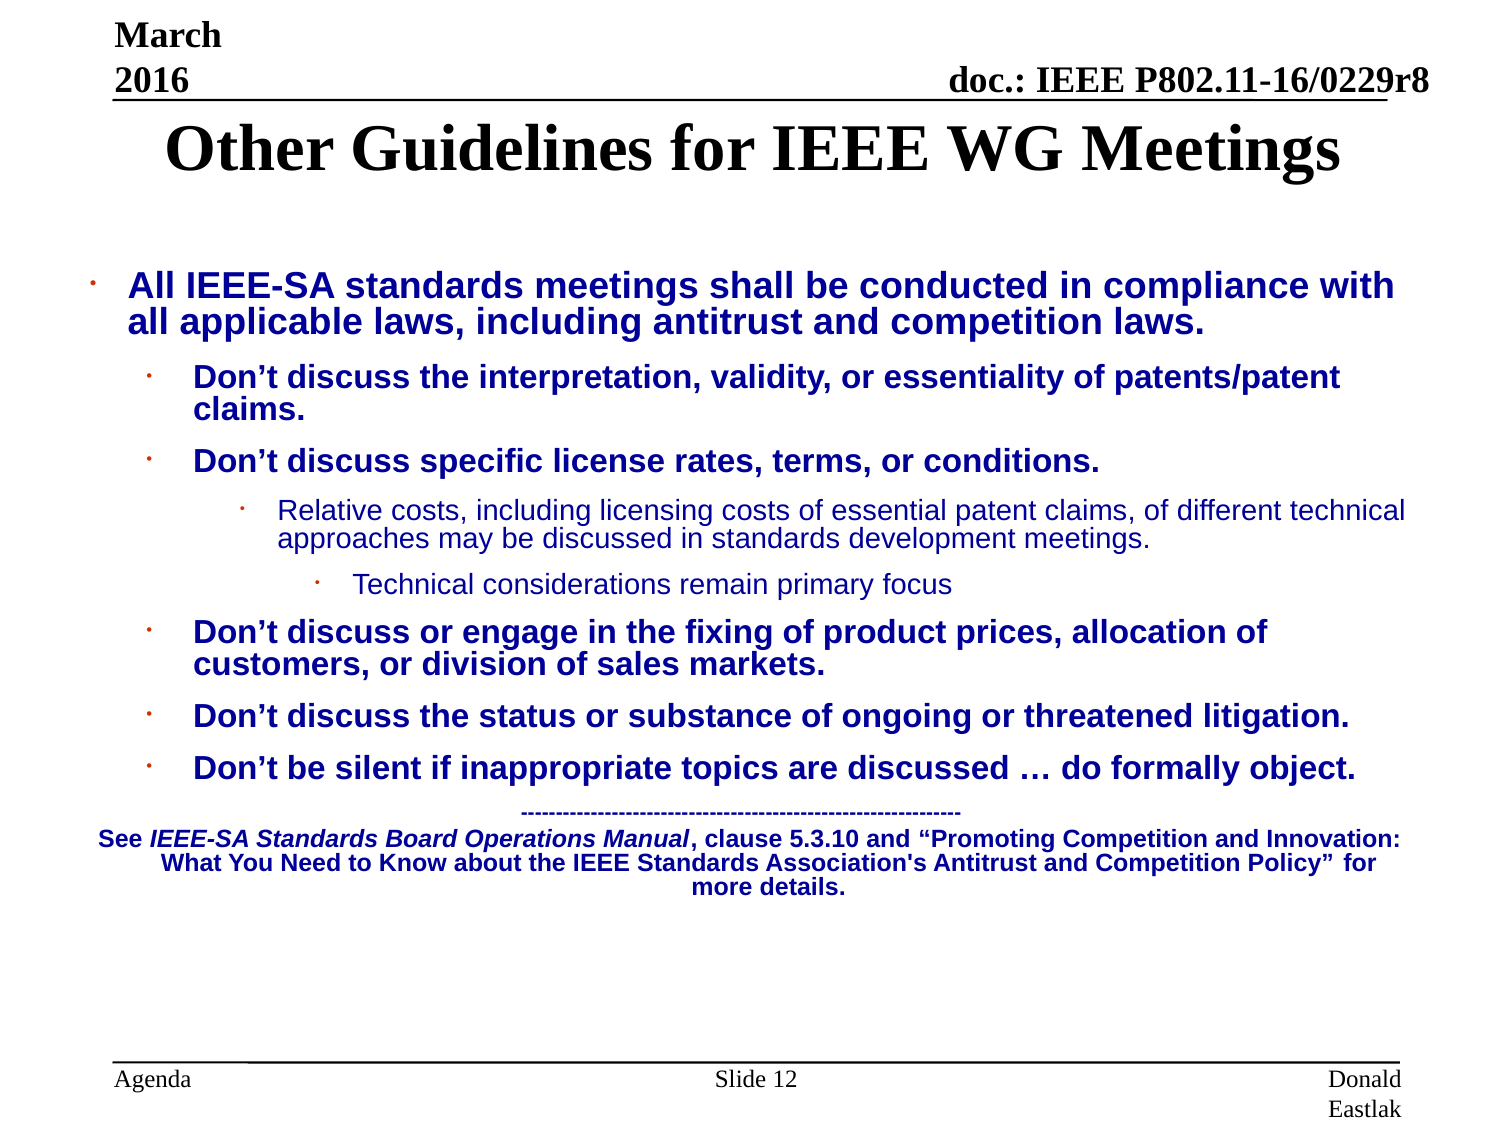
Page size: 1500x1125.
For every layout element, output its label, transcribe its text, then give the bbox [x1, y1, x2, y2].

text_box All IEEE-SA standards meetings shall be conducted in compliance with all applicable laws, including antitrust and competition laws. Don’t discuss the interpretation, validity, or essentiality of patents/patent claims. Don’t discuss specific license rates, terms, or conditions. Relative costs, including licensing costs of essential patent claims, of different technical approaches may be discussed in standards development meetings. Technical considerations remain primary focus Don’t discuss or engage in the fixing of product prices, allocation of customers, or division of sales markets. Don’t discuss the status or substance of ongoing or threatened litigation. Don’t be silent if inappropriate topics are discussed … do formally object. --------------------------------------------------------------- See IEEE-SA Standards Board Operations Manual, clause 5.3.10 and “Promoting Competition and Innovation: What You Need to Know about the IEEE Standards Association's Antitrust and Competition Policy” for more details. [74, 262, 1425, 1113]
text_box [87, 37, 1438, 163]
title Other Guidelines for IEEE WG Meetings [59, 50, 1448, 238]
slide_number Slide 12 [712, 1062, 800, 1093]
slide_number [114, 54, 290, 100]
footer Donald Eastlake 3rd, Huawei Technologies [1325, 1062, 1402, 1093]
